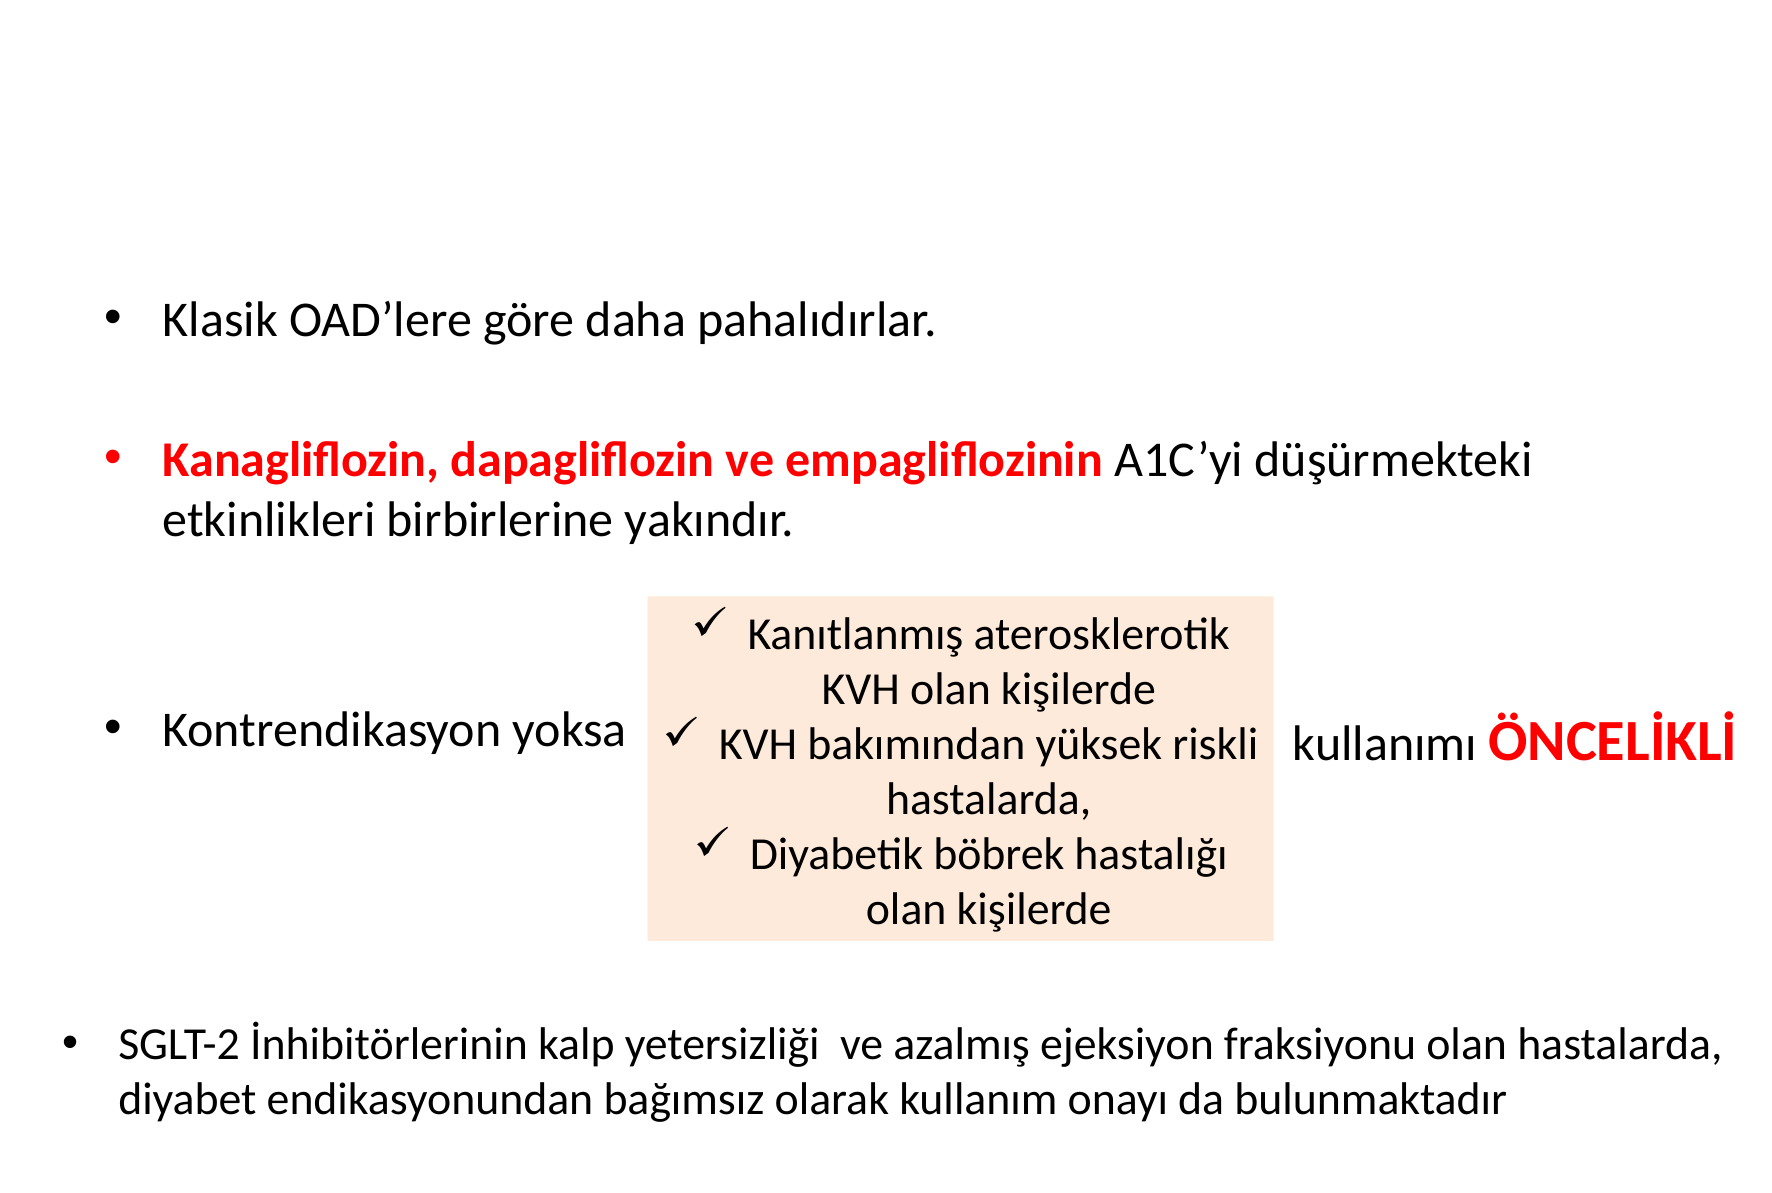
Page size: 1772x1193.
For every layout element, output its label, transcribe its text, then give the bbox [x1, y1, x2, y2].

text_box Kanıtlanmış aterosklerotik KVH olan kişilerde KVH bakımından yüksek riskli hastalarda, Diyabetik böbrek hastalığı olan kişilerde [647, 596, 1274, 941]
text_box kullanımı ÖNCELİKLİ [1278, 694, 1753, 780]
list Klasik OAD’lere göre daha pahalıdırlar. Kanagliflozin, dapagliflozin ve empagliflozinin A1C’yi düşürmekteki etkinlikleri birbirlerine yakındır. Kontrendikasyon yoksa [88, 278, 1684, 1006]
text_box SGLT-2 İnhibitörlerinin kalp yetersizliği ve azalmış ejeksiyon fraksiyonu olan hastalarda, diyabet endikasyonundan bağımsız olarak kullanım onayı da bulunmaktadır [47, 1006, 1756, 1132]
